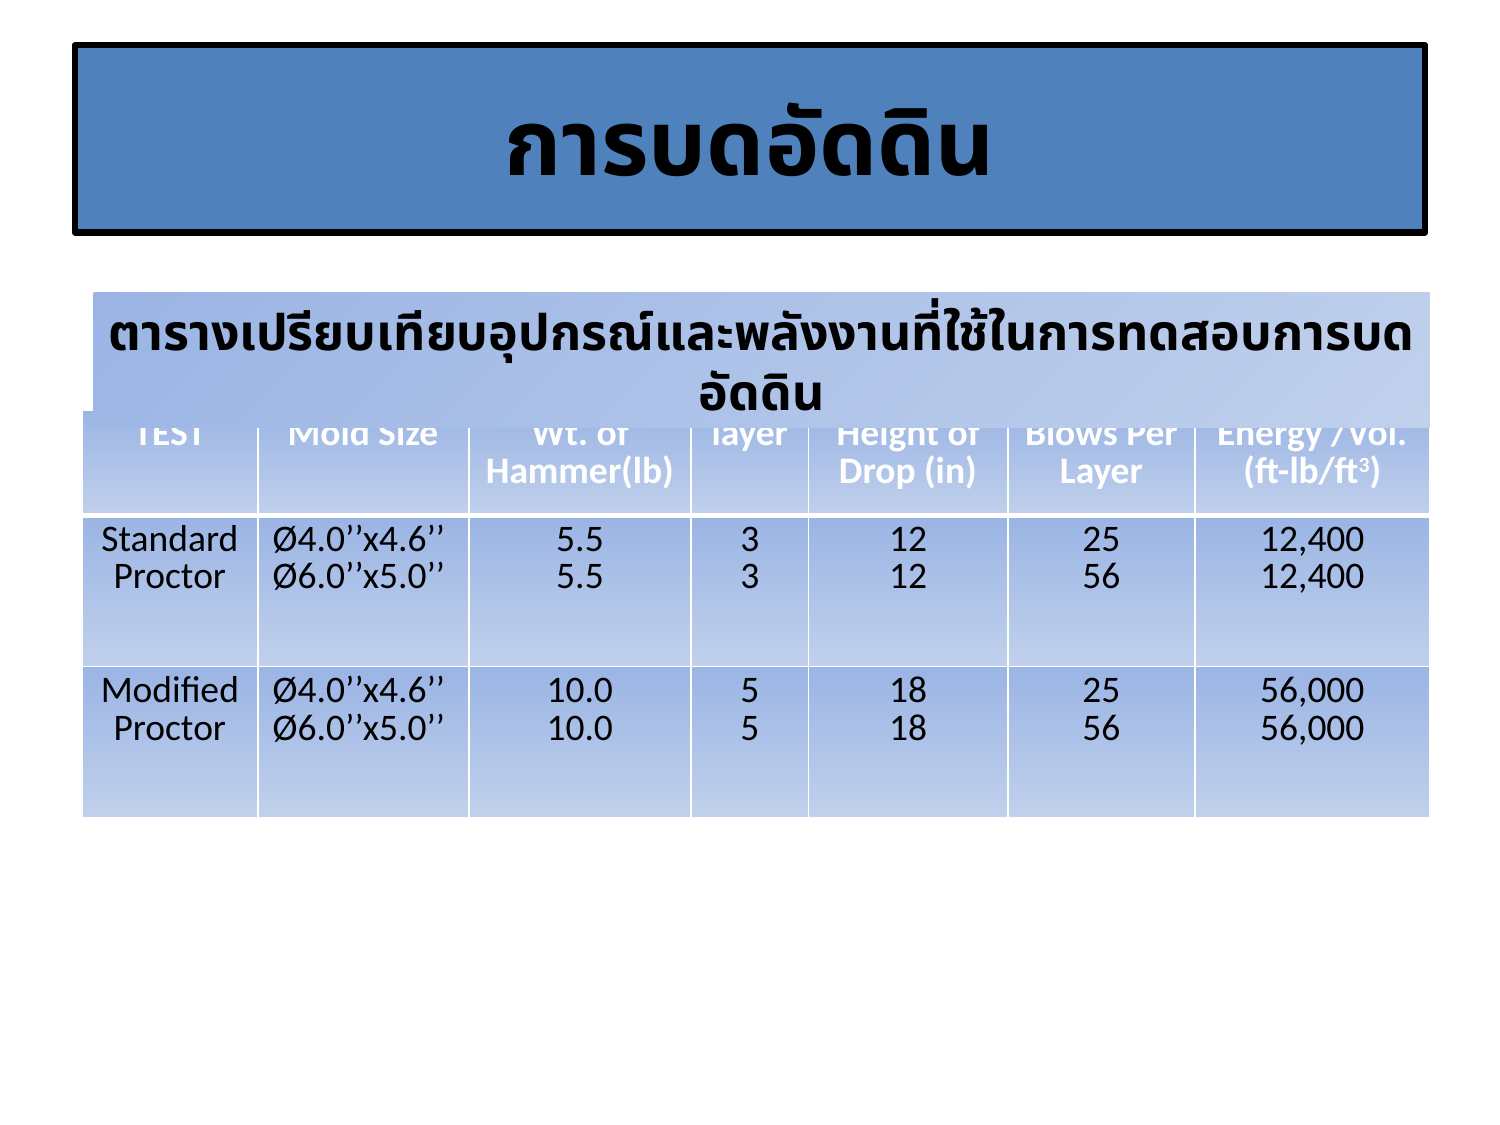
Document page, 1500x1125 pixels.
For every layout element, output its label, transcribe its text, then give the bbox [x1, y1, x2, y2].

title การบดอัดดิน [75, 45, 1425, 233]
table_cell 5.5 5.5 [470, 518, 690, 666]
table_cell 3 3 [692, 518, 808, 666]
table_cell Standard Proctor [83, 518, 257, 666]
table_cell 56,000 56,000 [1196, 667, 1429, 817]
table_cell 10.0 10.0 [470, 667, 690, 817]
table_cell 12,400 12,400 [1196, 518, 1429, 666]
table_header Height of Drop (in) [809, 428, 1007, 513]
table_cell 18 18 [809, 667, 1007, 817]
table_header layer [692, 428, 808, 513]
table_header TEST [83, 411, 257, 513]
table_header Mold Size [259, 428, 468, 513]
table_cell 5 5 [692, 667, 808, 817]
table_header Energy /Vol. (ft-lb/ft3) [1196, 428, 1429, 513]
table_cell Modified Proctor [83, 667, 257, 817]
table_cell Ø4.0’’x4.6’’ Ø6.0’’x5.0’’ [259, 518, 468, 666]
table_header Blows Per Layer [1009, 428, 1194, 513]
table_cell 25 56 [1009, 667, 1194, 817]
table_header Wt. of Hammer(lb) [470, 428, 690, 513]
table_cell 25 56 [1009, 518, 1194, 666]
text_box ตารางเปรียบเทียบอุปกรณ์และพลังงานที่ใช้ในการทดสอบการบดอัดดิน [93, 292, 1430, 428]
table_cell Ø4.0’’x4.6’’ Ø6.0’’x5.0’’ [259, 667, 468, 817]
table_cell 12 12 [809, 518, 1007, 666]
